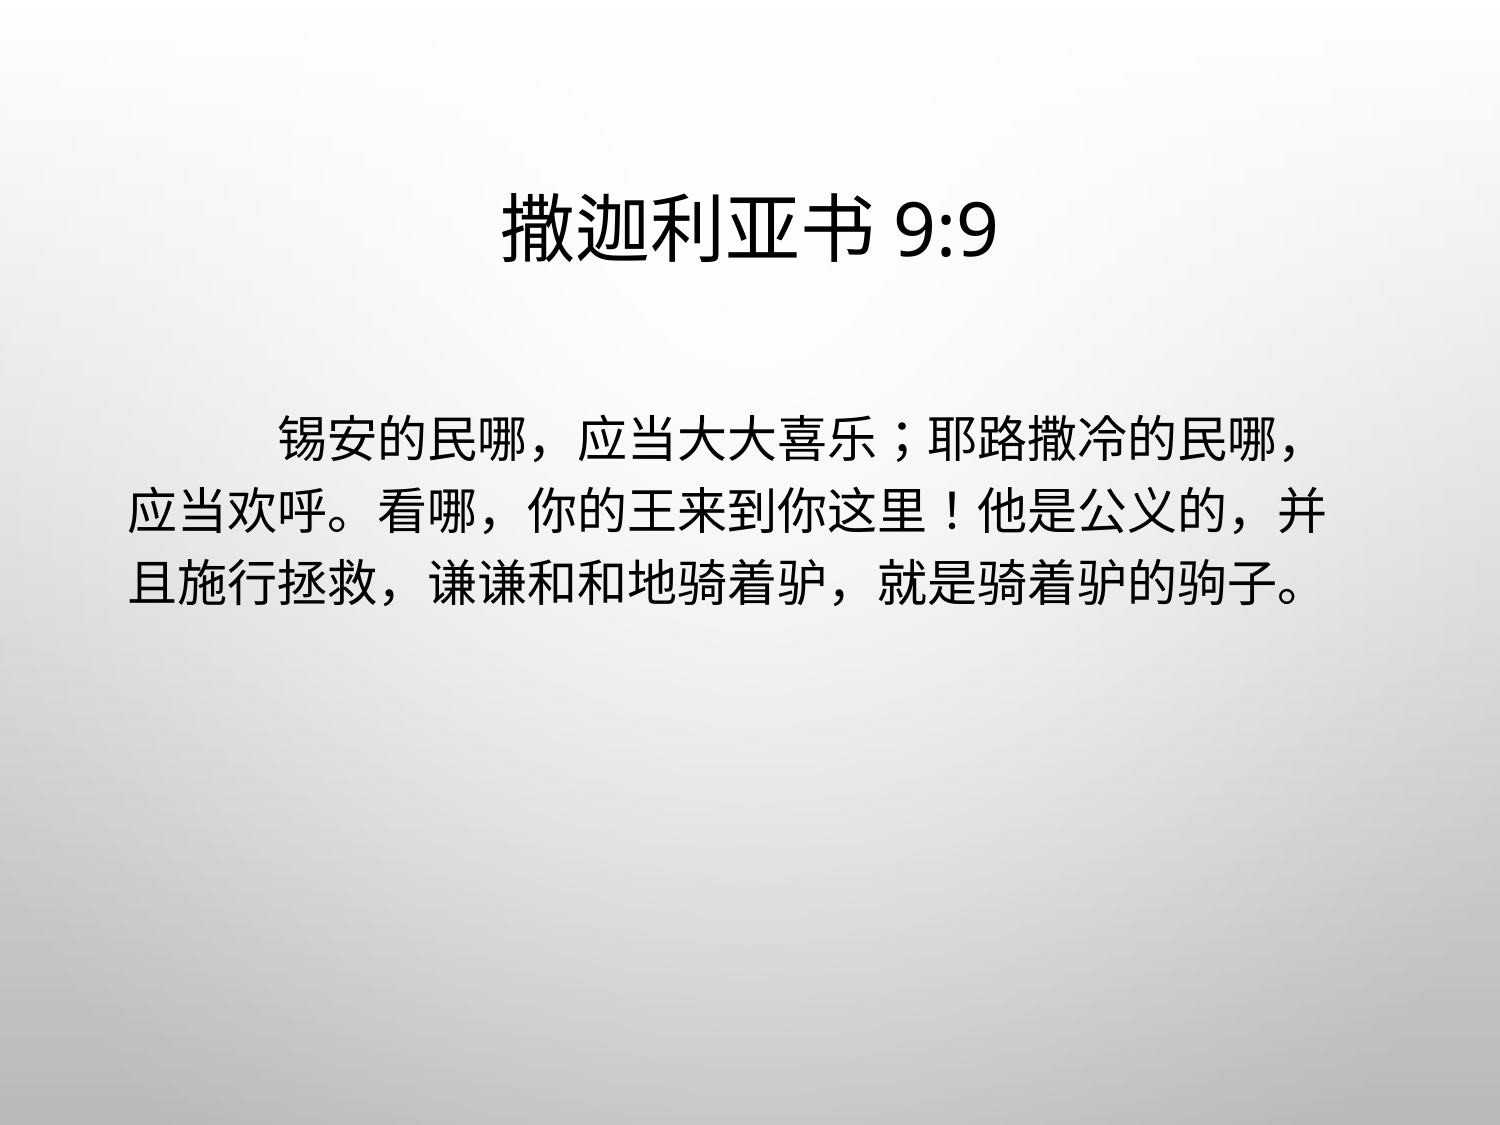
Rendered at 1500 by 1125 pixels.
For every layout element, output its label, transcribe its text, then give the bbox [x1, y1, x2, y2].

list 锡安的民哪，应当大大喜乐；耶路撒冷的民哪，应当欢呼。看哪，你的王来到你这里！他是公义的，并且施行拯救，谦谦和和地骑着驴，就是骑着驴的驹子。 [112, 388, 1388, 950]
title 撒迦利亚书9:9 [112, 101, 1388, 364]
picture [0, 0, 1500, 1125]
